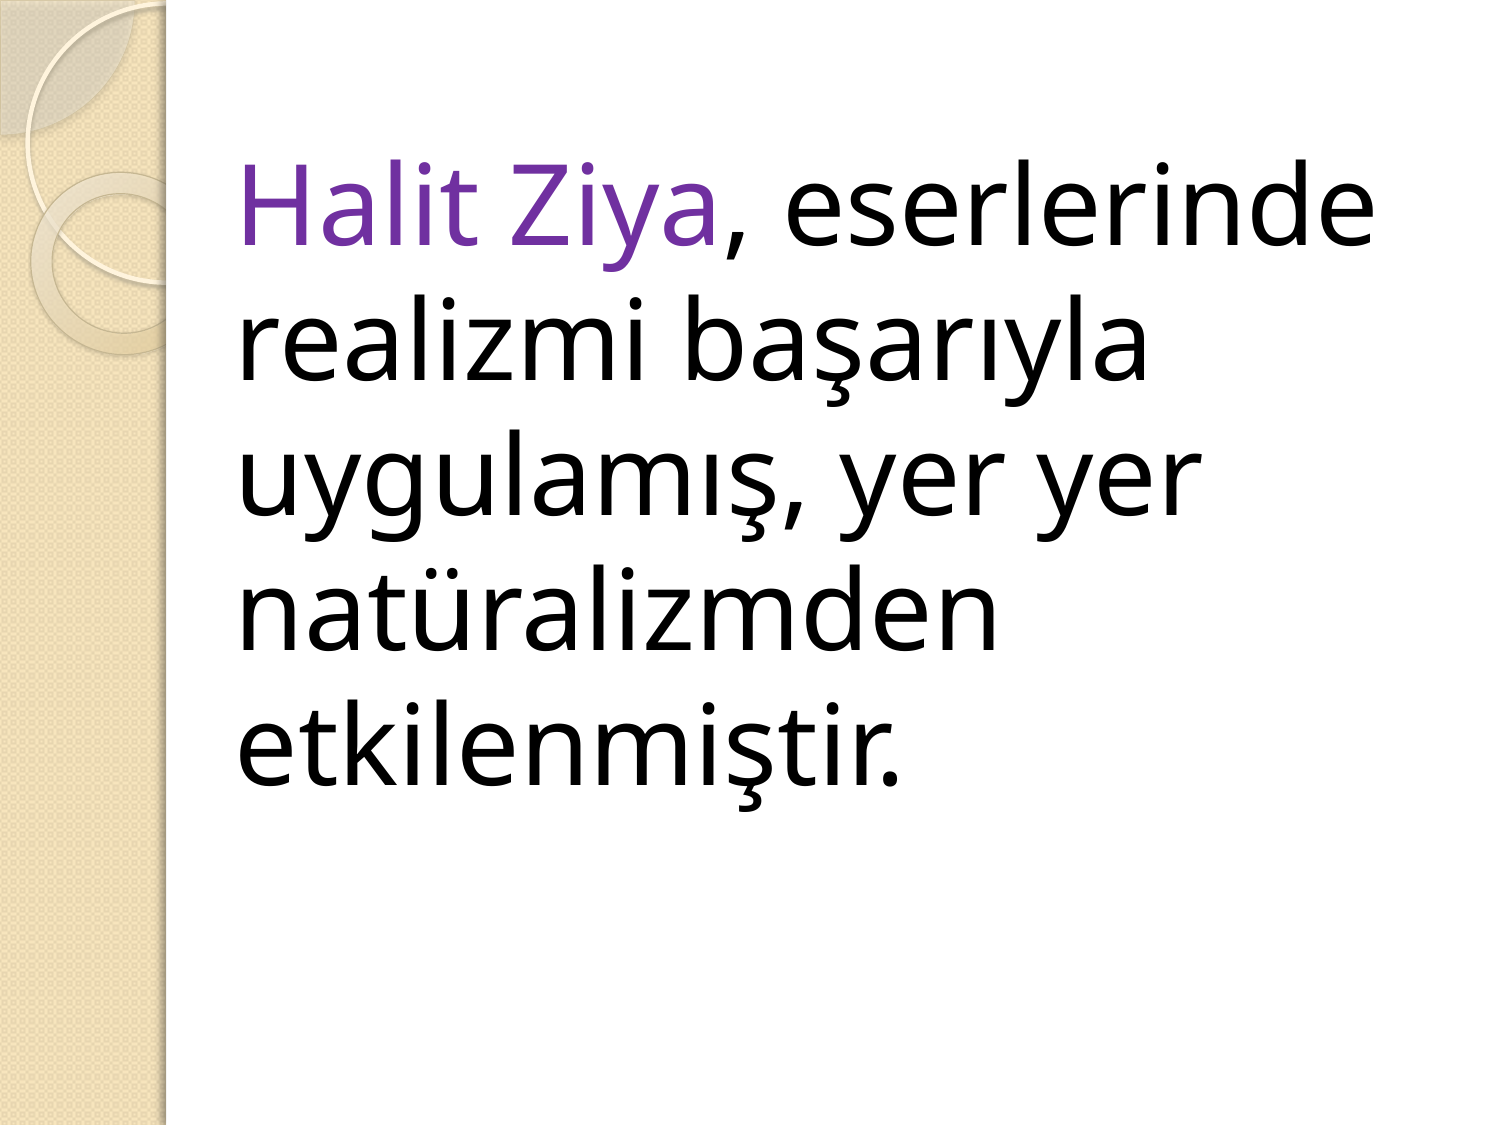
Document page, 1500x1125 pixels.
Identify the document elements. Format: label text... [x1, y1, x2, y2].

list Halit Ziya, eserlerinde realizmi başarıyla uygulamış, yer yer natüralizmden etkilenmiştir. [206, 125, 1437, 1025]
